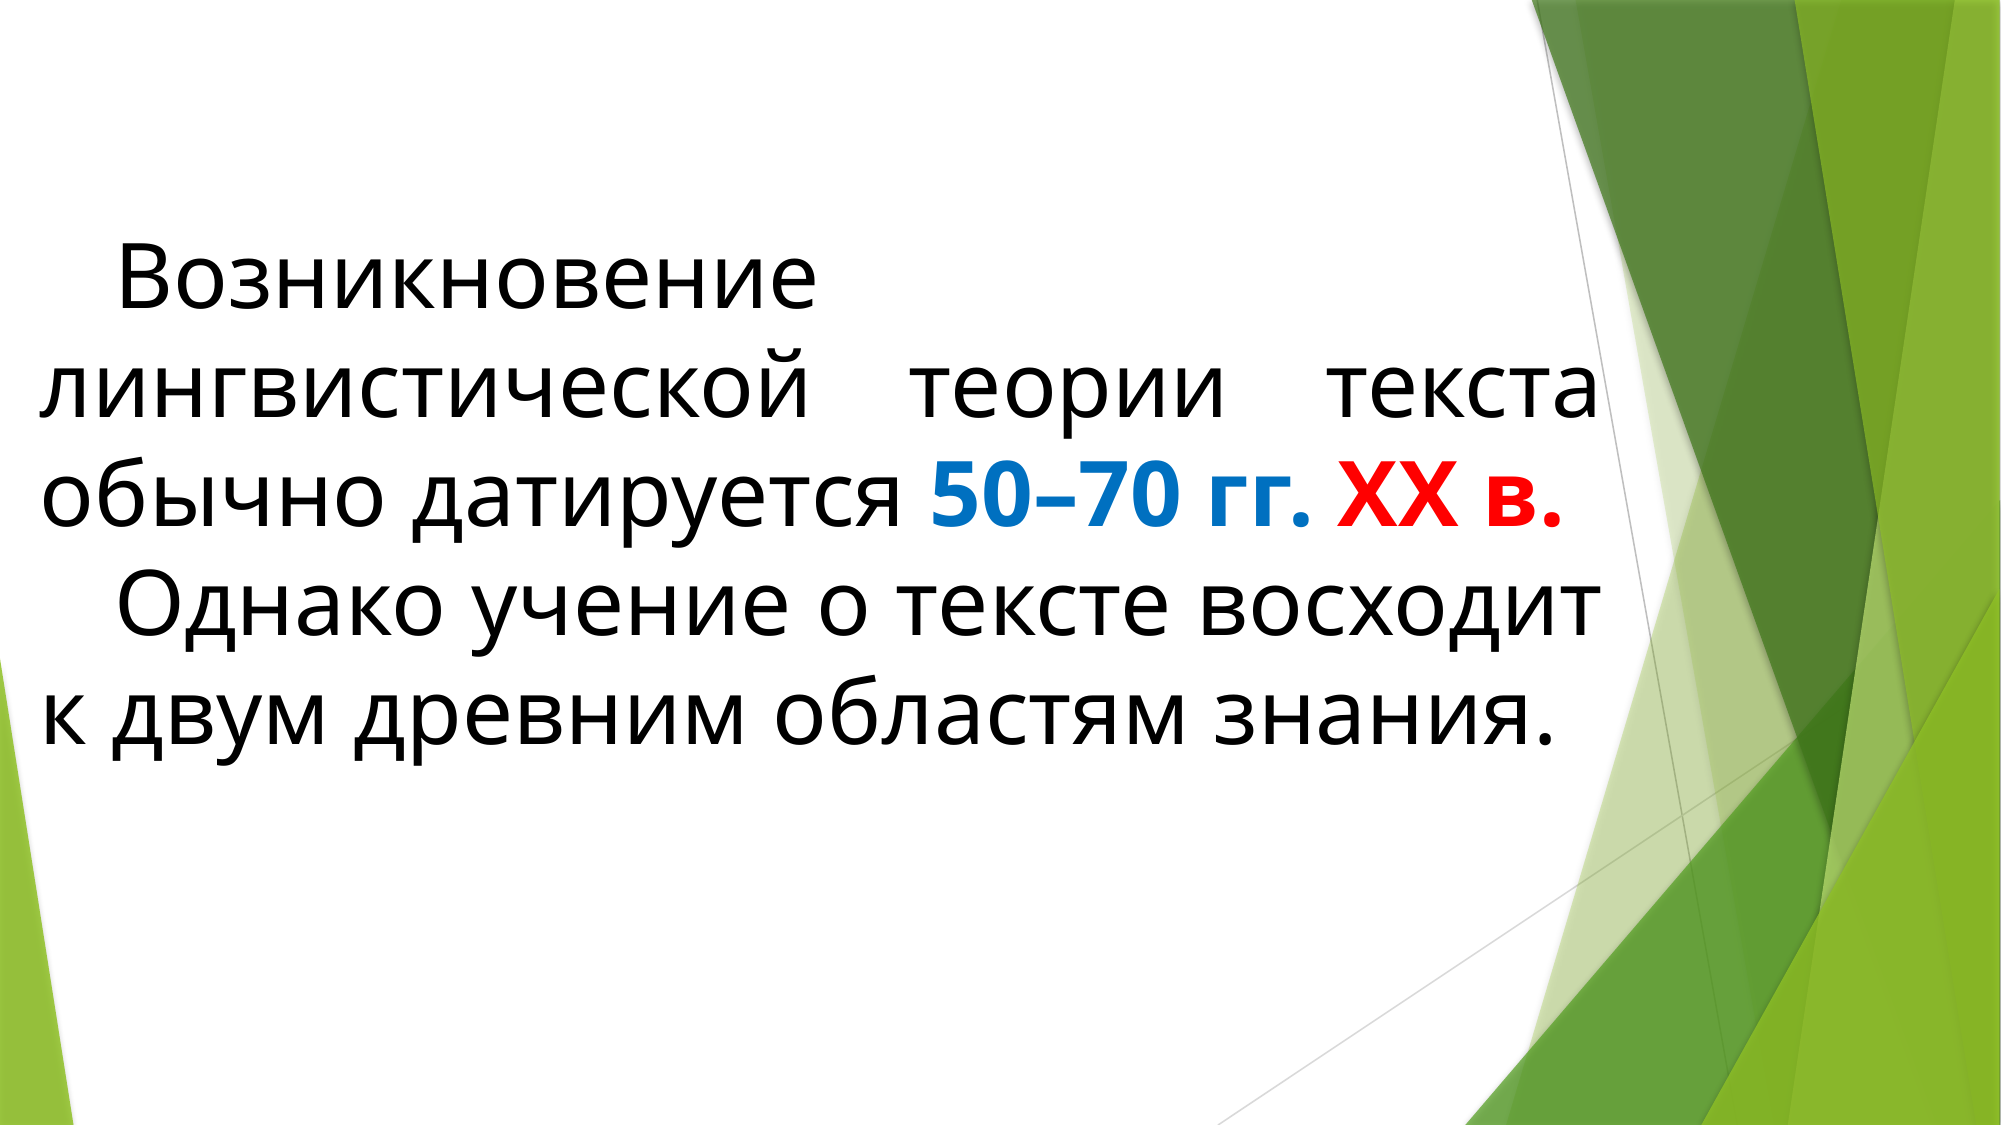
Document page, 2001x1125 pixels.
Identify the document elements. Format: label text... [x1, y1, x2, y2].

list Возникновение лингвистической теории текста обычно датируется 50–70 гг. XX в. Однако учение о тексте восходит к двум древним областям знания. [24, 210, 1619, 886]
